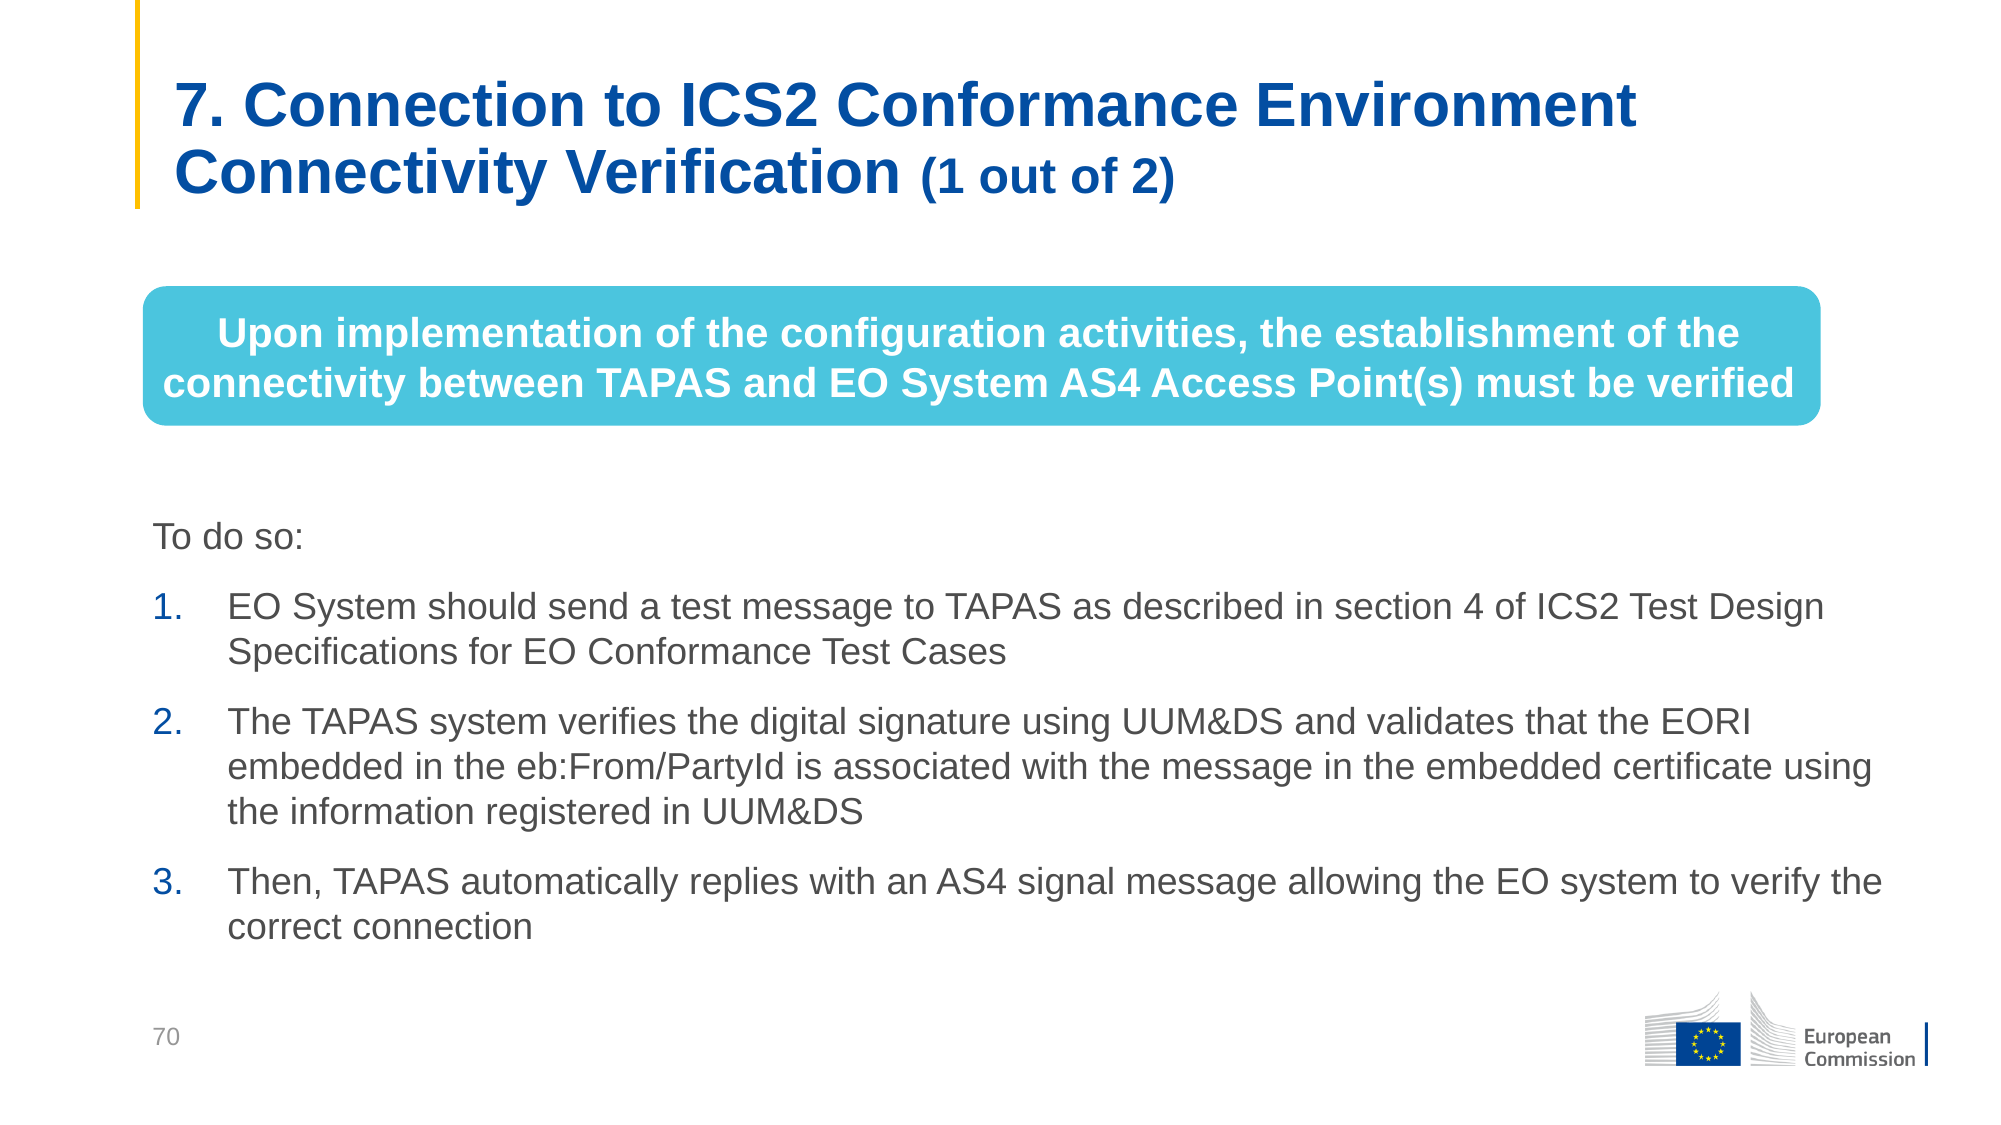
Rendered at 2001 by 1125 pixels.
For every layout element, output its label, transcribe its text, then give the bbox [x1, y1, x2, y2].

text_box To do so: EO System should send a test message to TAPAS as described in section 4 of ICS2 Test Design Specifications for EO Conformance Test Cases The TAPAS system verifies the digital signature using UUM&DS and validates that the EORI embedded in the eb:From/PartyId is associated with the message in the embedded certificate using the information registered in UUM&DS Then, TAPAS automatically replies with an AS4 signal message allowing the EO system to verify the correct connection [137, 504, 1922, 976]
text_box [145, 286, 1818, 298]
picture [1645, 991, 1928, 1066]
list Upon implementation of the configuration activities, the establishment of the connectivity between TAPAS and EO System AS4 Access Point(s) must be verified [137, 298, 1821, 424]
text_box 7. Connection to ICS2 Conformance Environment Connectivity Verification (1 out of 2) [159, 79, 1885, 208]
slide_number 70 [137, 1005, 588, 1066]
